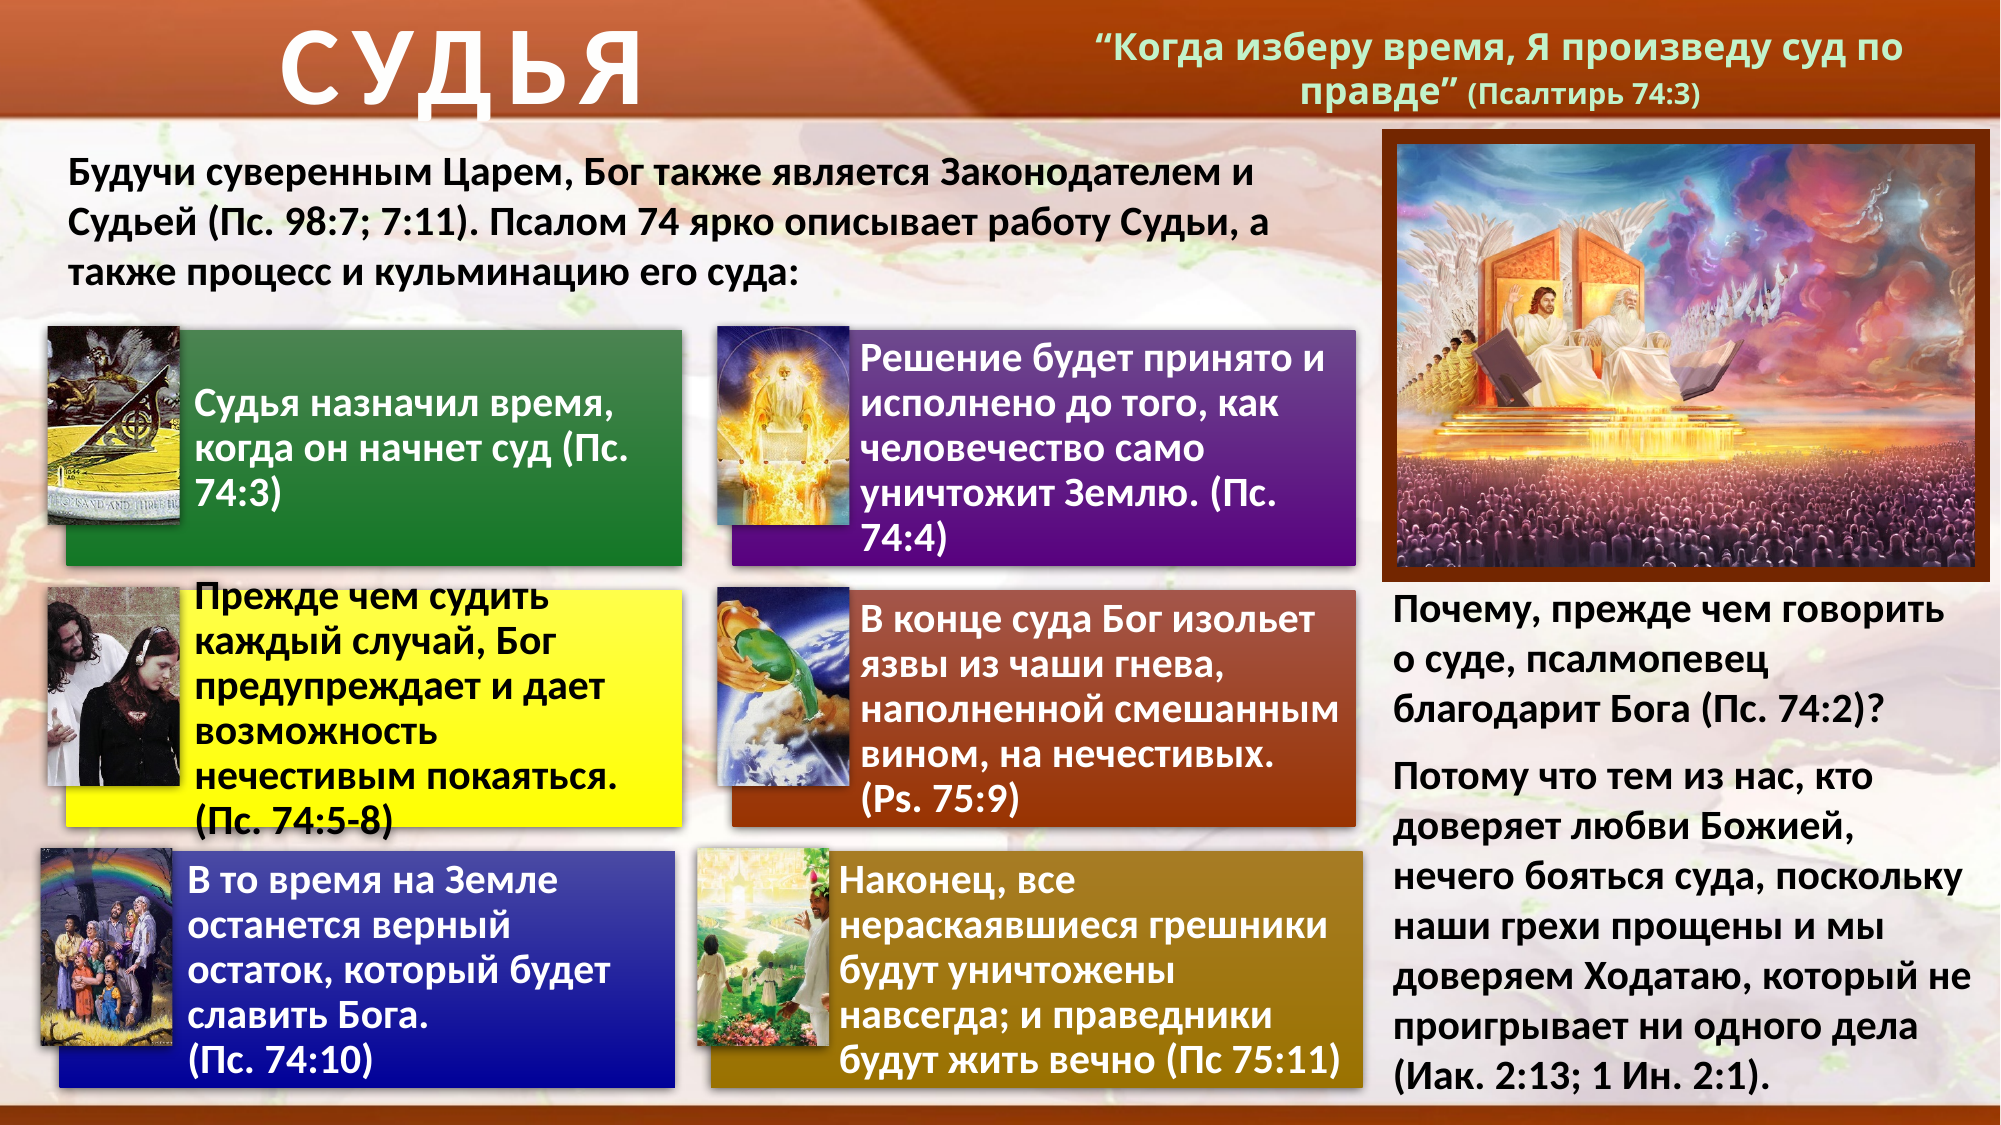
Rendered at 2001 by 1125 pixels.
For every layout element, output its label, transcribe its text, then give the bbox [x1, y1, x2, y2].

text_box Потому что тем из нас, кто доверяет любви Божией, нечего бояться суда, поскольку наши грехи прощены и мы доверяем Ходатаю, который не проигрывает ни одного дела (Иак. 2:13; 1 Ин. 2:1). [1378, 740, 1999, 1105]
text_box СУДЬЯ [0, 0, 925, 134]
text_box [1, 312, 1402, 1102]
text_box “Когда изберу время, Я произведу суд по правде” (Псалтирь 74:3) [999, 15, 2000, 120]
text_box Почему, прежде чем говорить о суде, псалмопевец благодарит Бога (Пс. 74:2)? [1402, 582, 1977, 739]
text_box Будучи суверенным Царем, Бог также является Законодателем и Судьей (Пс. 98:7; 7:11). Псалом 74 ярко описывает работу Судьи, а также процесс и кульминацию его суда: [53, 136, 1329, 301]
picture [0, 0, 2001, 1125]
